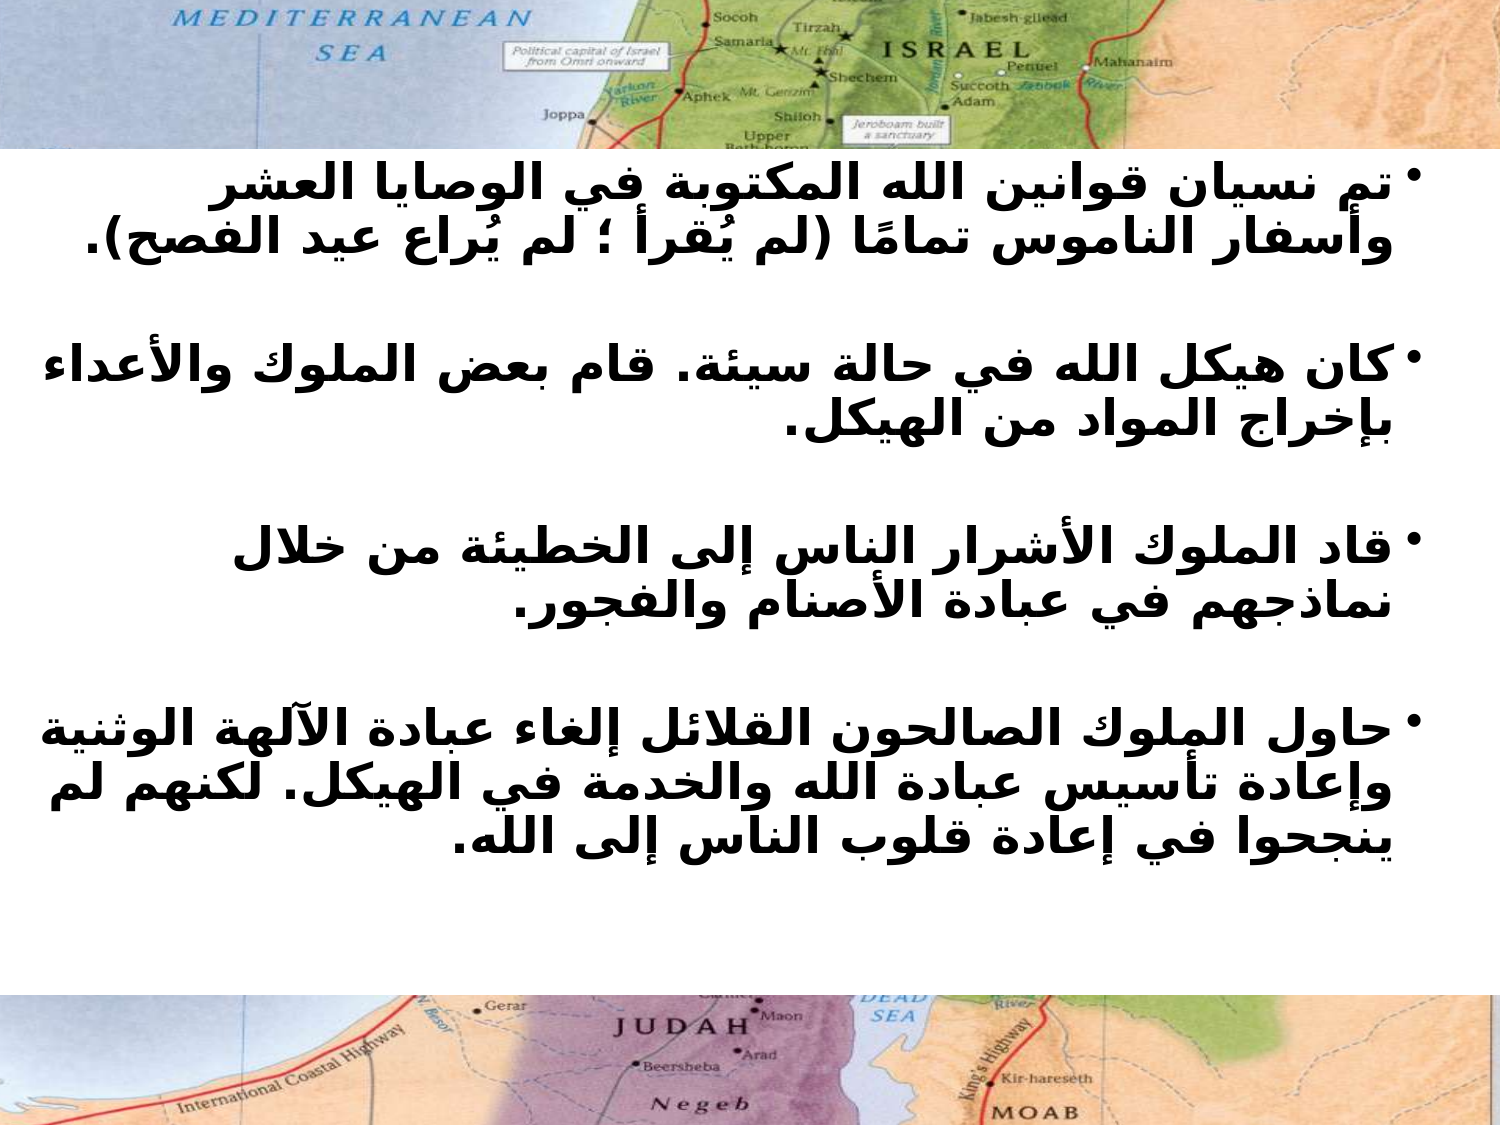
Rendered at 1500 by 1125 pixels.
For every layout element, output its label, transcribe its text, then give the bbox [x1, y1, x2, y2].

picture [0, 0, 1500, 149]
list تم نسيان قوانين الله المكتوبة في الوصايا العشر وأسفار الناموس تمامًا (لم يُقرأ ؛ لم يُراع عيد الفصح). كان هيكل الله في حالة سيئة. قام بعض الملوك والأعداء بإخراج المواد من الهيكل. قاد الملوك الأشرار الناس إلى الخطيئة من خلال نماذجهم في عبادة الأصنام والفجور. حاول الملوك الصالحون القلائل إلغاء عبادة الآلهة الوثنية وإعادة تأسيس عبادة الله والخدمة في الهيكل. لكنهم لم ينجحوا في إعادة قلوب الناس إلى الله. [17, 157, 1439, 993]
picture [0, 994, 1500, 1125]
